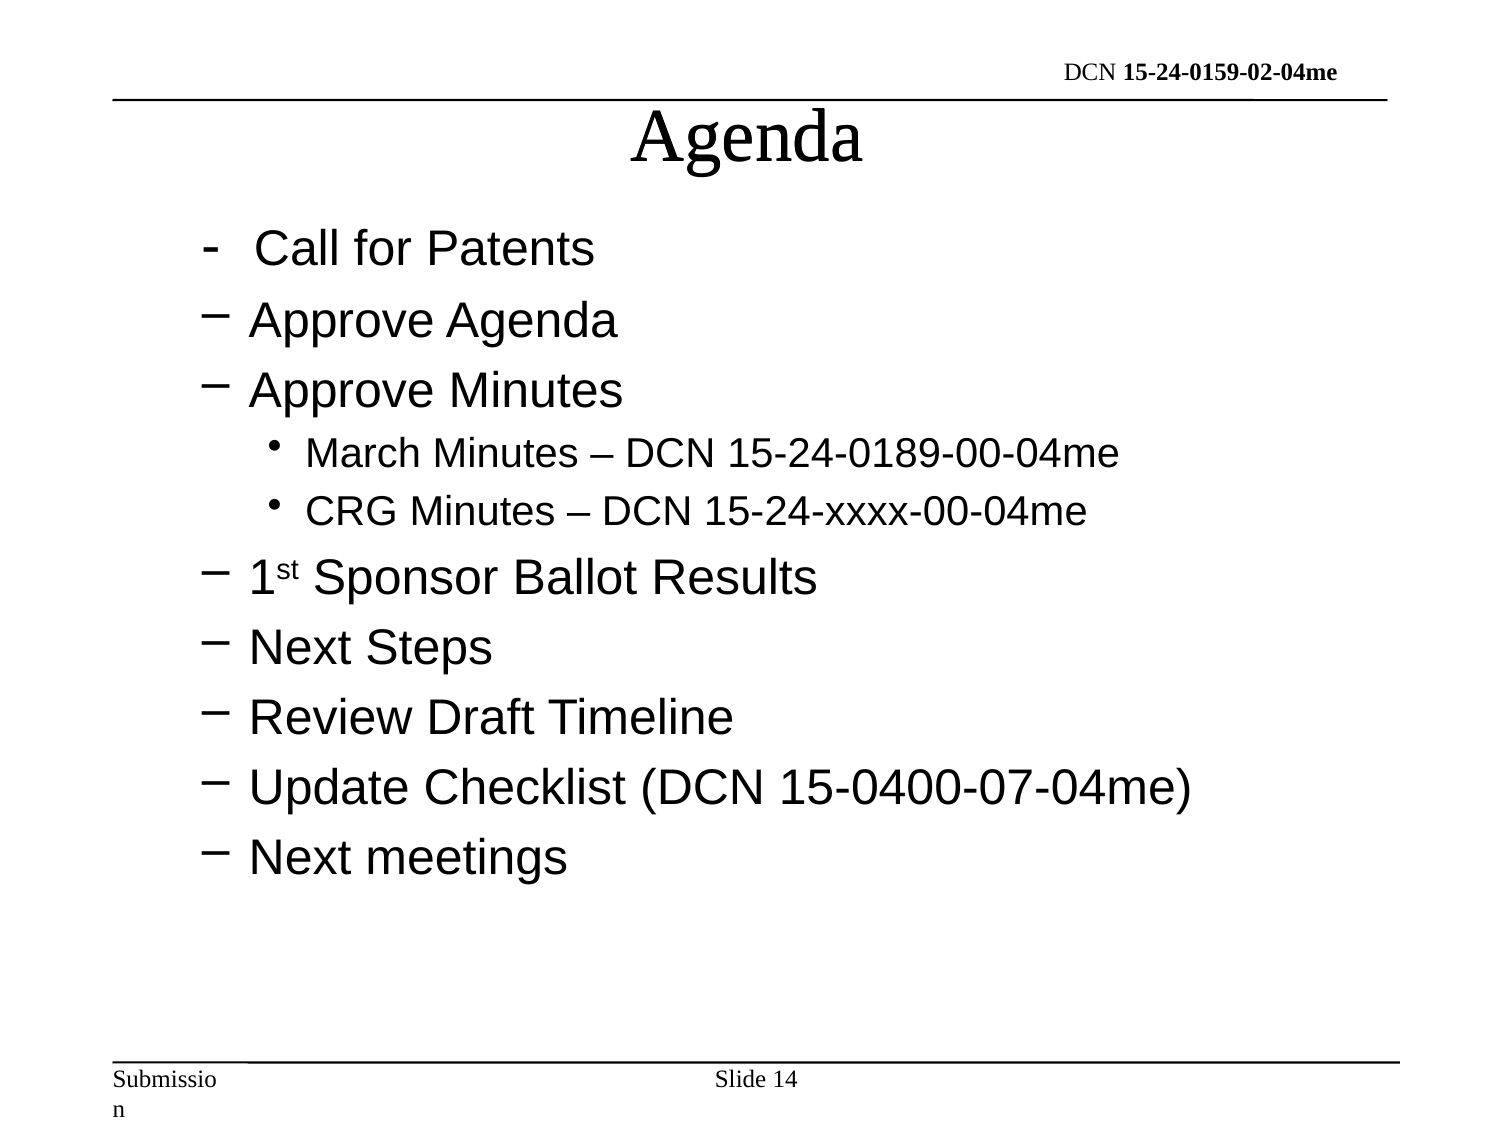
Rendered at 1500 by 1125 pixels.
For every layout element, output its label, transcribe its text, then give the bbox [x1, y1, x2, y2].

text_box Agenda [118, 42, 1394, 218]
list - Call for Patents Approve Agenda Approve Minutes March Minutes – DCN 15-24-0189-00-04me CRG Minutes – DCN 15-24-xxxx-00-04me 1st Sponsor Ballot Results Next Steps Review Draft Timeline Update Checklist (DCN 15-0400-07-04me) Next meetings [111, 200, 1387, 950]
slide_number Slide 14 [712, 1062, 800, 1093]
